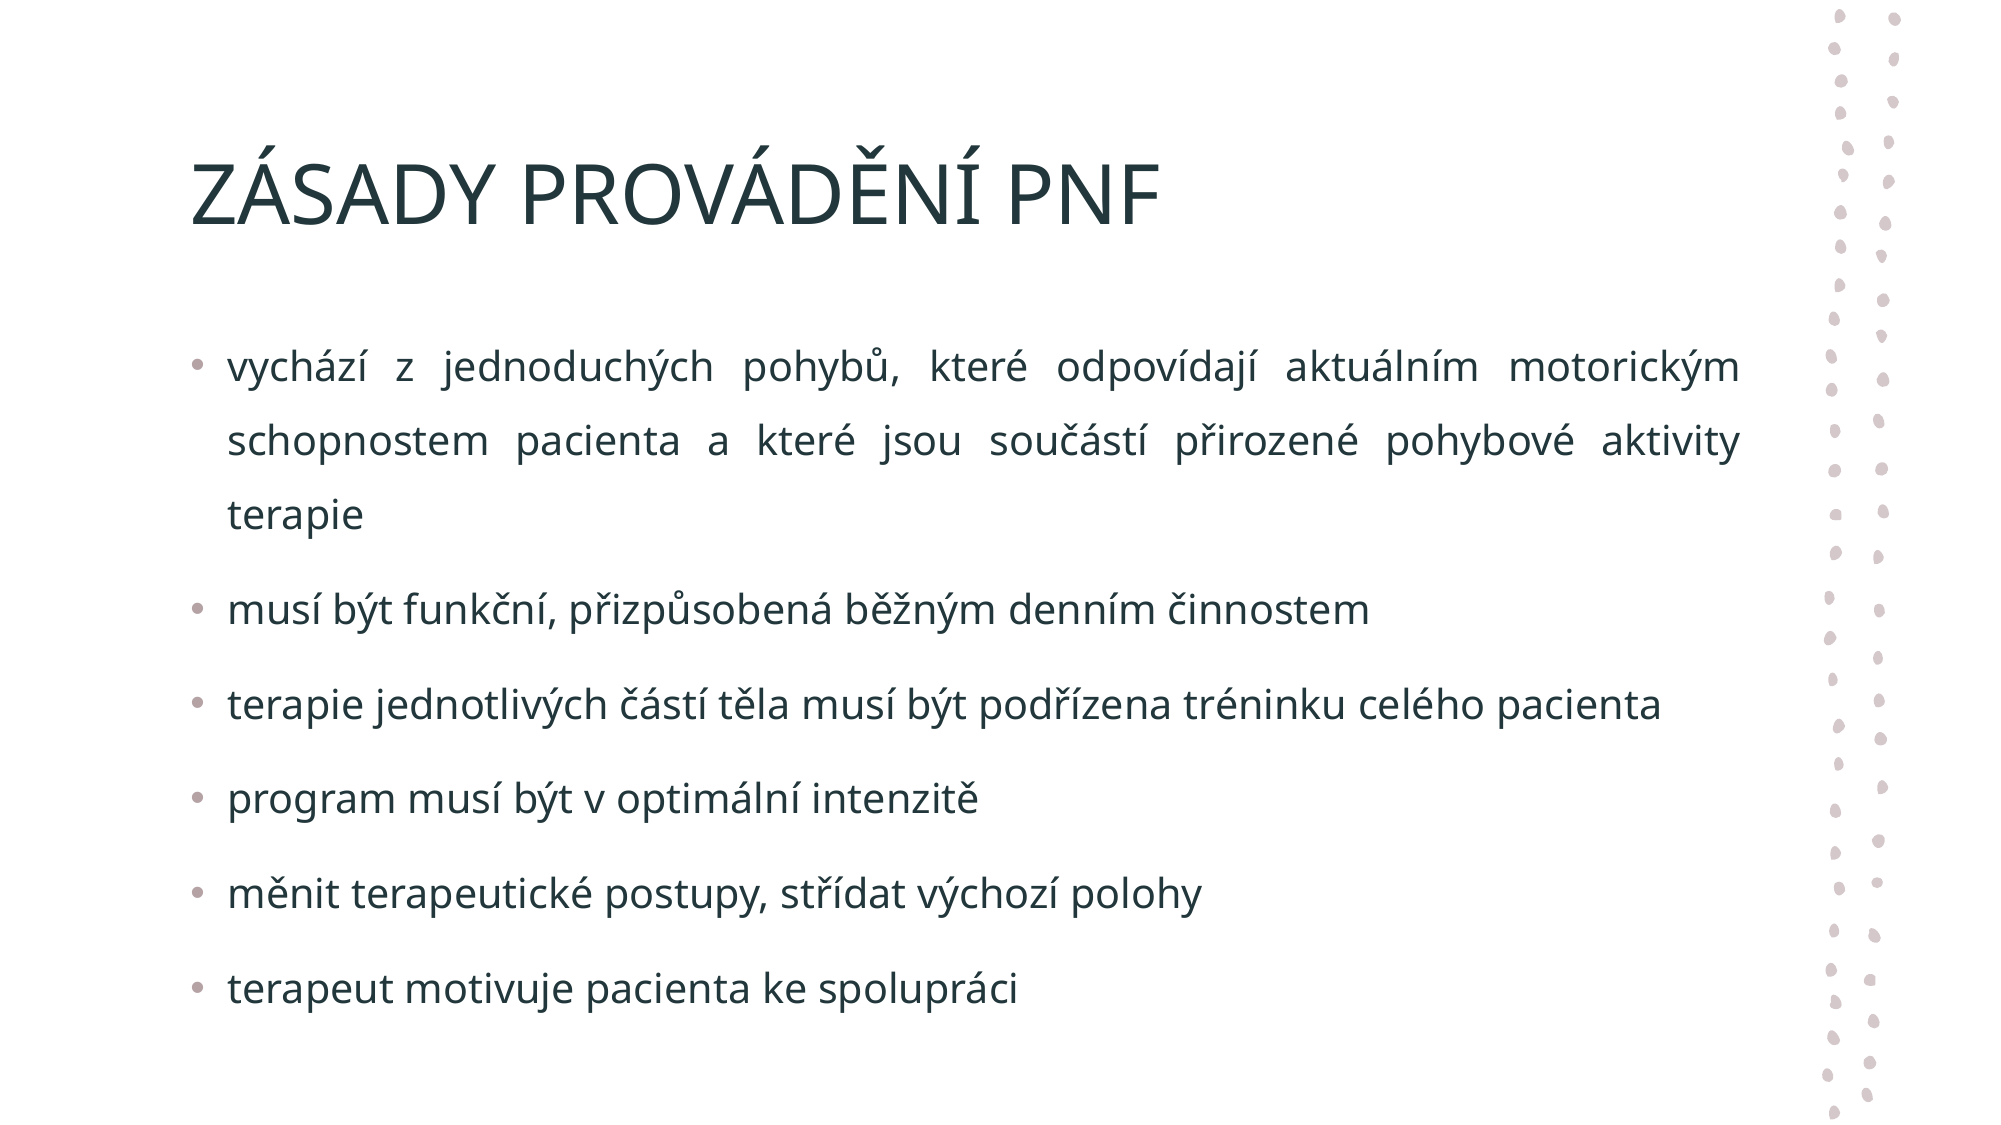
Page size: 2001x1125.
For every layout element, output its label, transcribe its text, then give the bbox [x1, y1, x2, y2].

list vychází z jednoduchých pohybů, které odpovídají aktuálním motorickým schopnostem pacienta a které jsou součástí přirozené pohybové aktivity terapie musí být funkční, přizpůsobená běžným denním činnostem terapie jednotlivých částí těla musí být podřízena tréninku celého pacienta program musí být v optimální intenzitě měnit terapeutické postupy, střídat výchozí polohy terapeut motivuje pacienta ke spolupráci [175, 307, 1756, 1022]
title ZÁSADY PROVÁDĚNÍ PNF [175, 82, 1756, 300]
